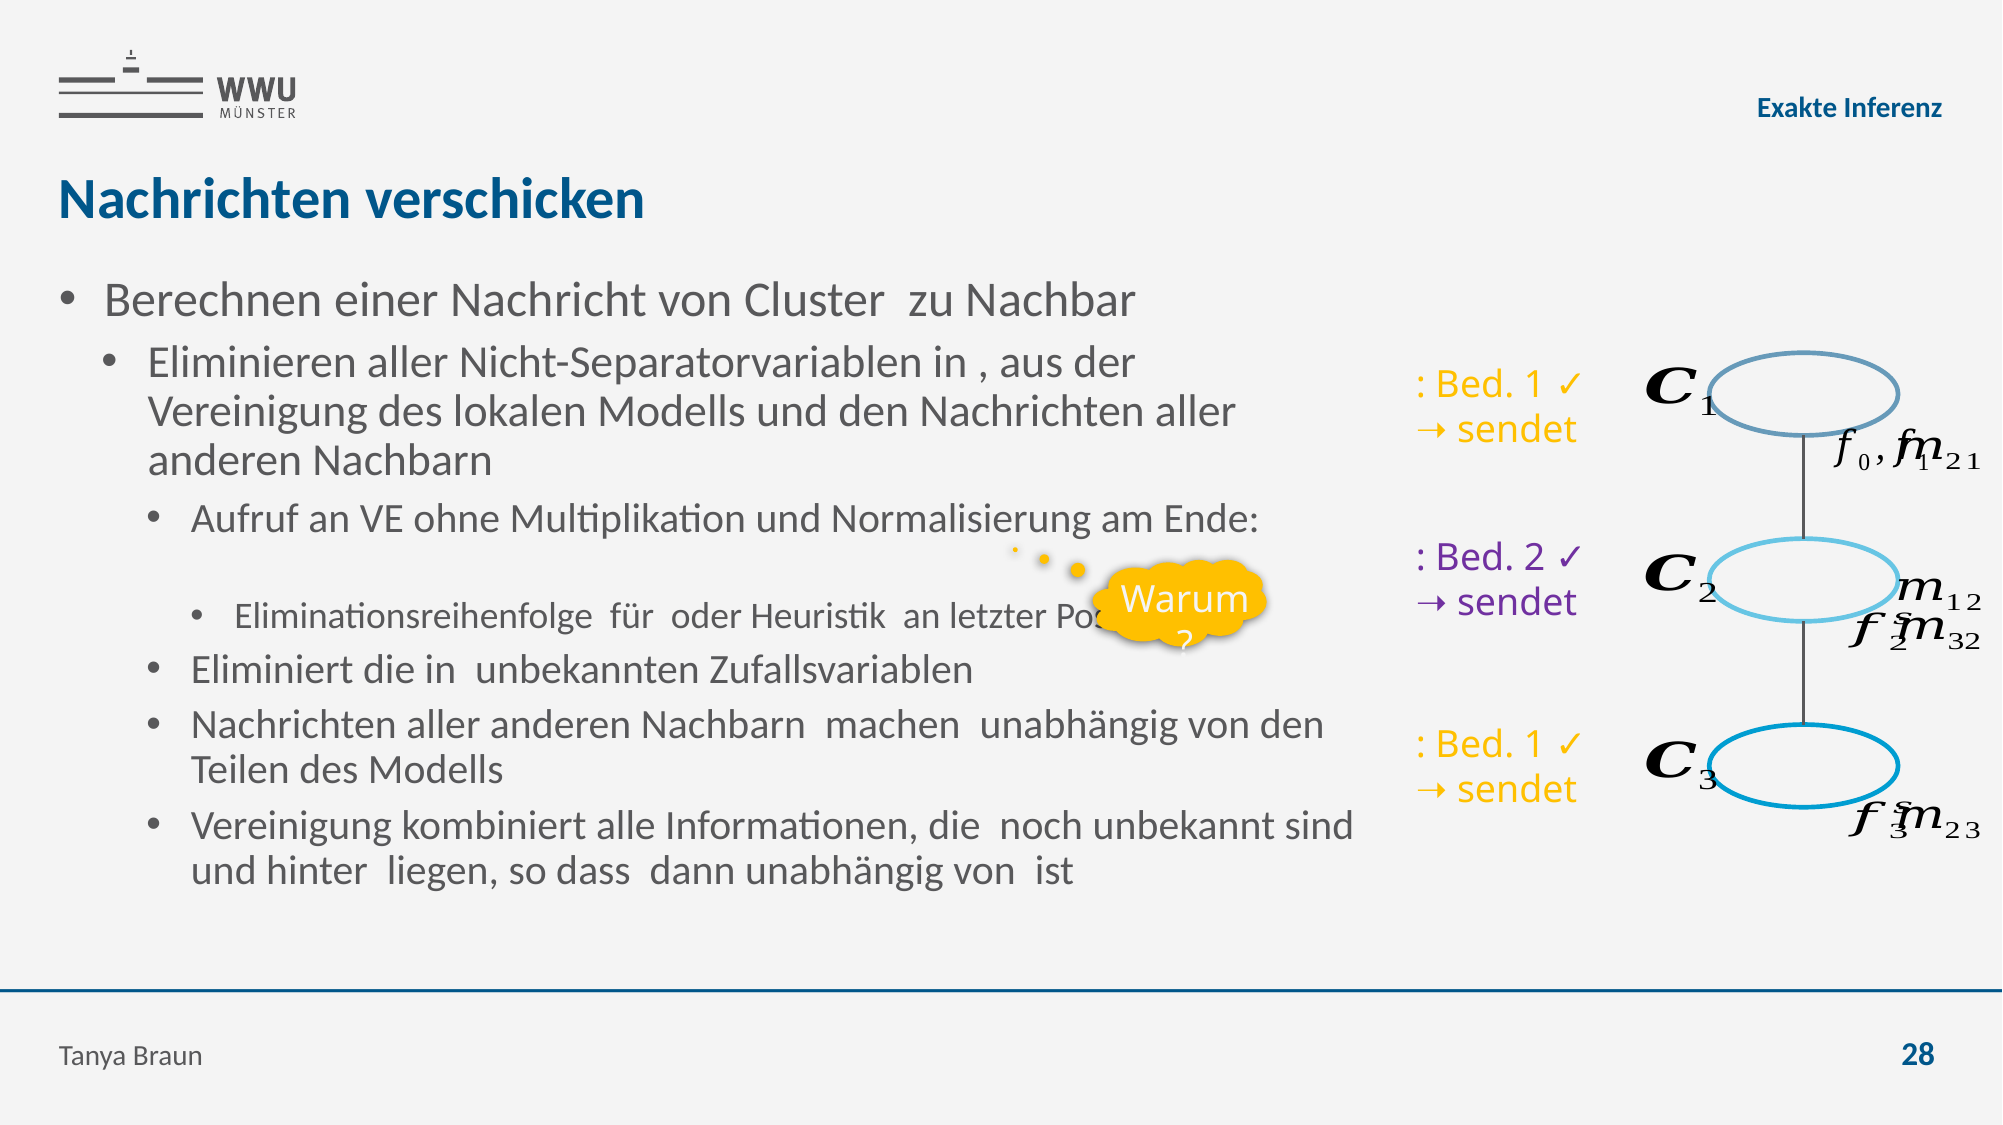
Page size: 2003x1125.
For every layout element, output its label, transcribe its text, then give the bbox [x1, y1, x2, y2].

slide_number Exakte Inferenz [590, 63, 1943, 123]
slide_number 28 [1824, 1012, 1943, 1072]
footer Tanya Braun [59, 1012, 1442, 1072]
title Nachrichten verschicken [59, 148, 1943, 243]
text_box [1092, 559, 1267, 647]
